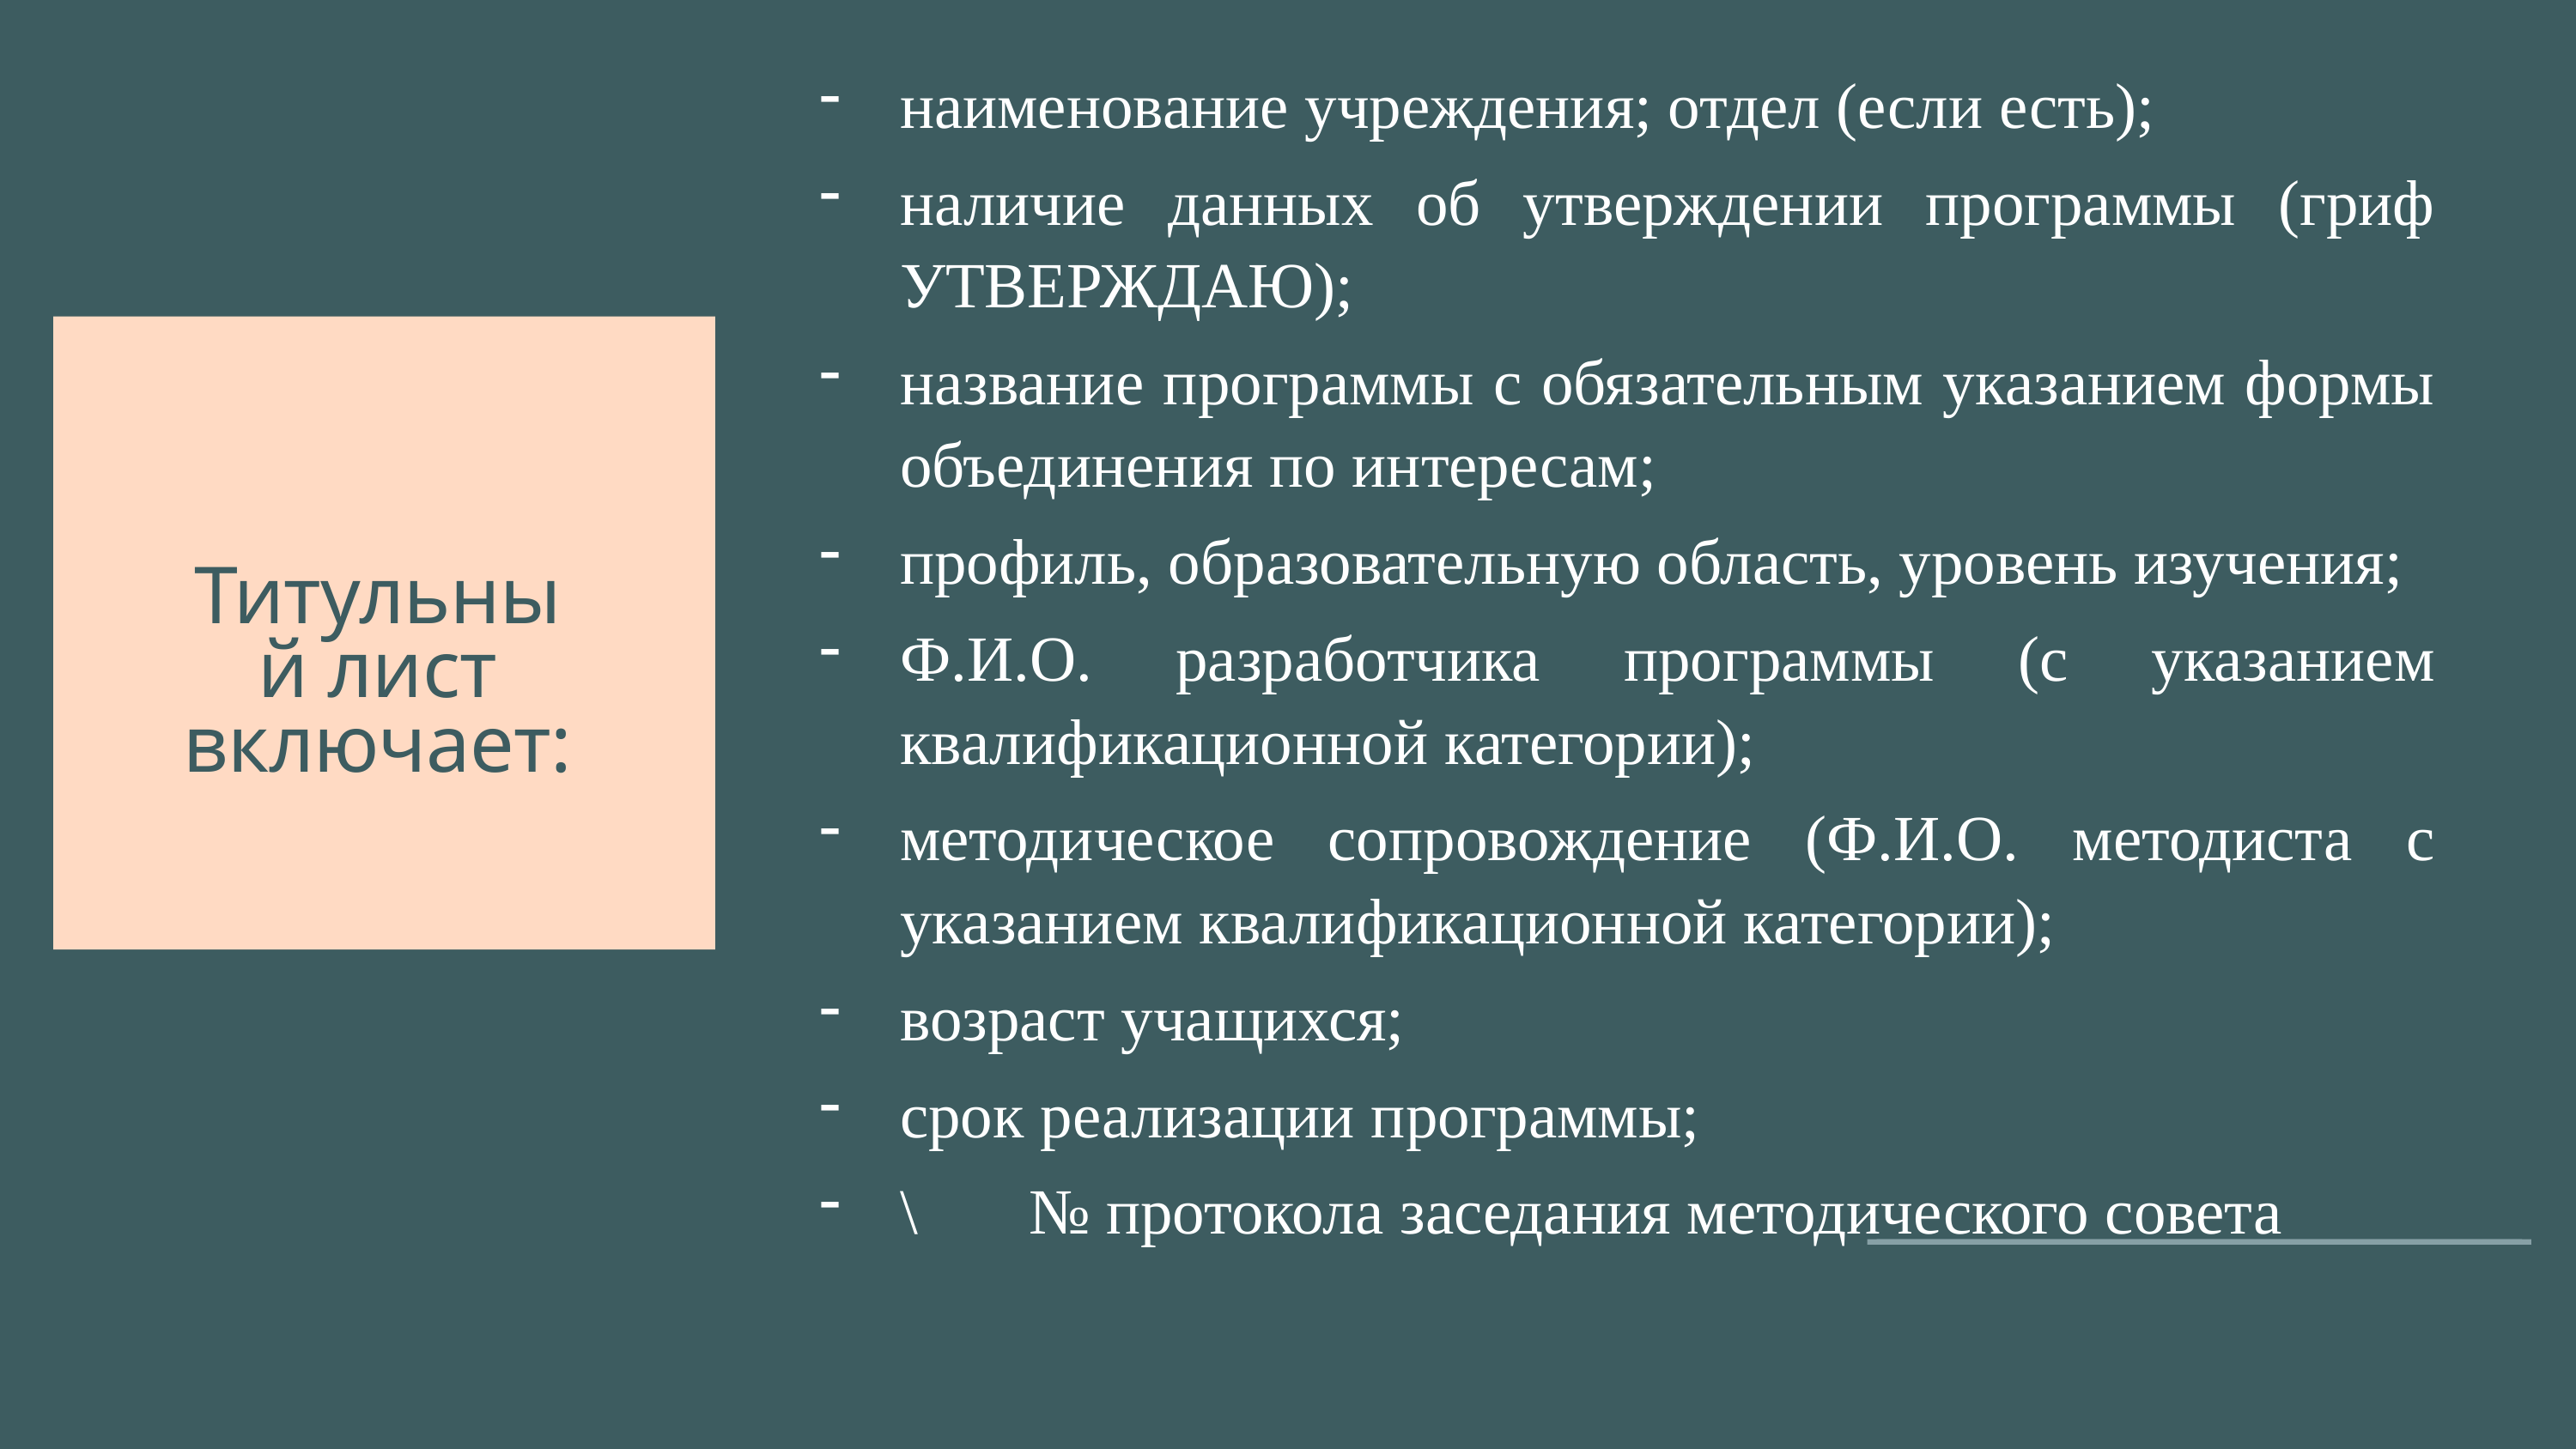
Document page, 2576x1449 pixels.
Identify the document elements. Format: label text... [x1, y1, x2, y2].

text_box наименование учреждения; отдел (если есть); наличие данных об утверждении программы (гриф УТВЕРЖДАЮ); название программы с обязательным указанием формы объединения по интересам; профиль, образовательную область, уровень изучения; Ф.И.О. разработчика программы (с указанием квалификационной категории); методическое сопровождение (Ф.И.О. методиста с указанием квалификационной категории); возраст учащихся; срок реализации программы; \ № протокола заседания методического совета [819, 58, 2437, 1247]
text_box [53, 316, 715, 950]
text_box [1876, 1239, 2531, 1245]
text_box Титульный лист включает: [173, 489, 582, 863]
